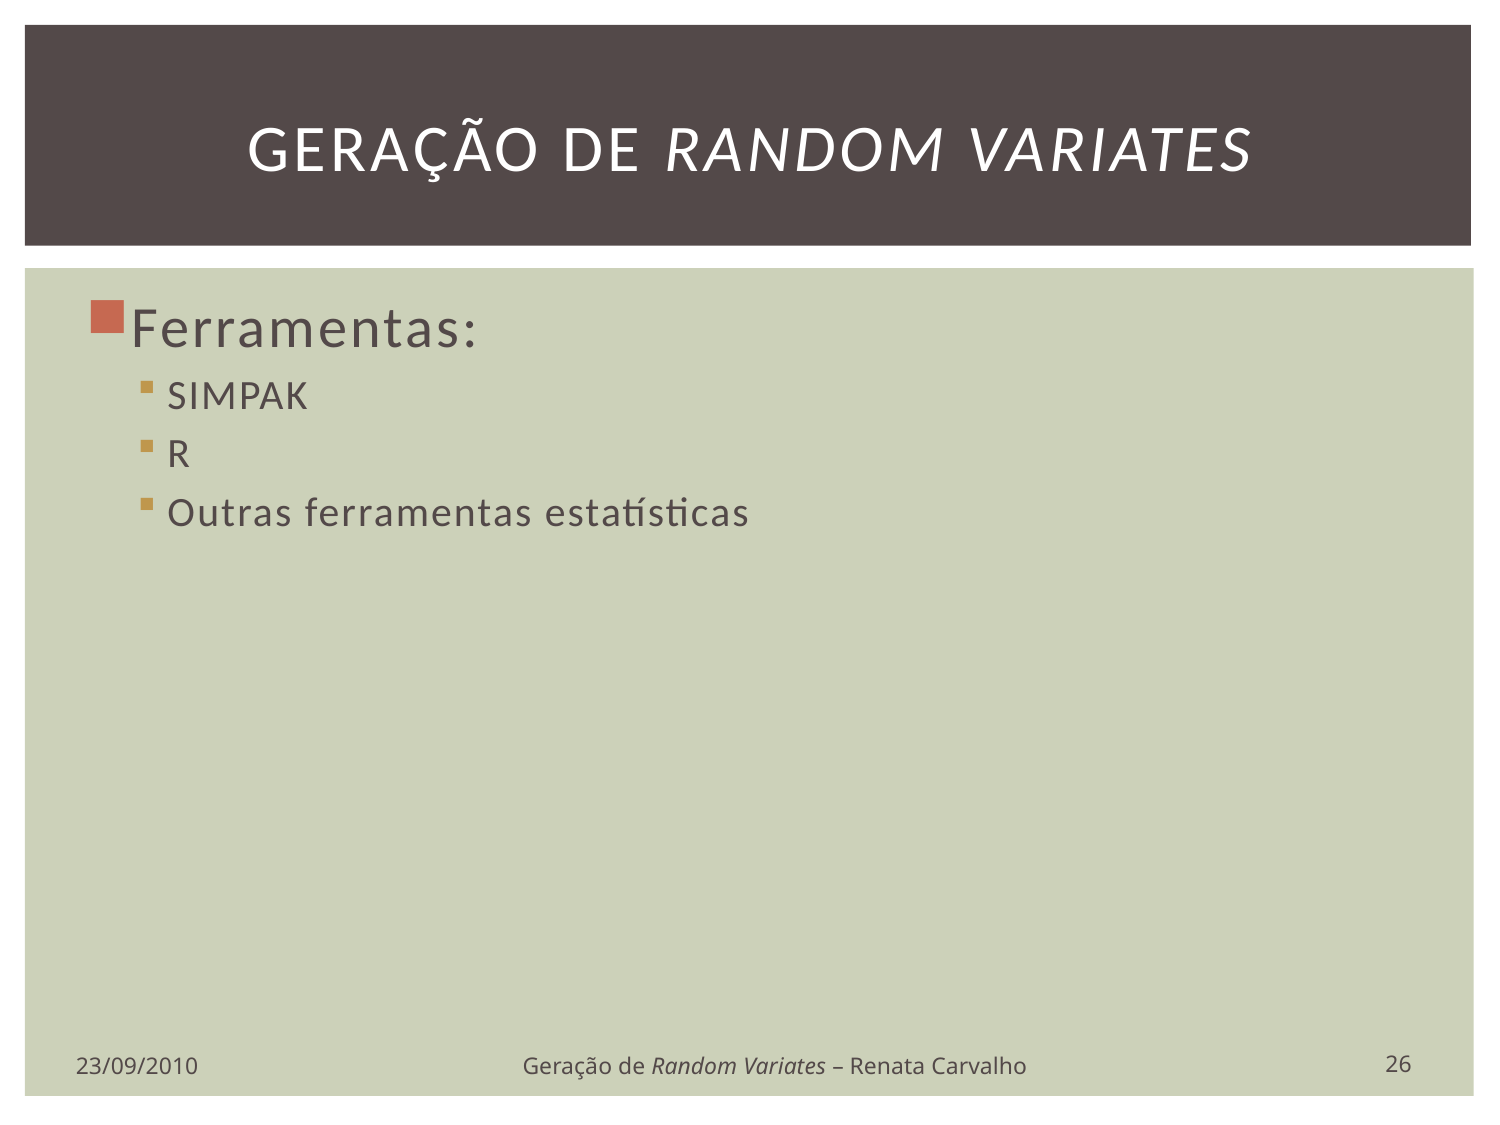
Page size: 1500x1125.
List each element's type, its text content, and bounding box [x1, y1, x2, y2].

list Ferramentas: SIMPAK R Outras ferramentas estatísticas [62, 281, 1442, 1005]
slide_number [60, 1042, 411, 1088]
footer Geração de Random Variates – Renata Carvalho [500, 1042, 1050, 1088]
slide_number 26 [1349, 1041, 1448, 1089]
title Geração de random variates [62, 58, 1438, 232]
